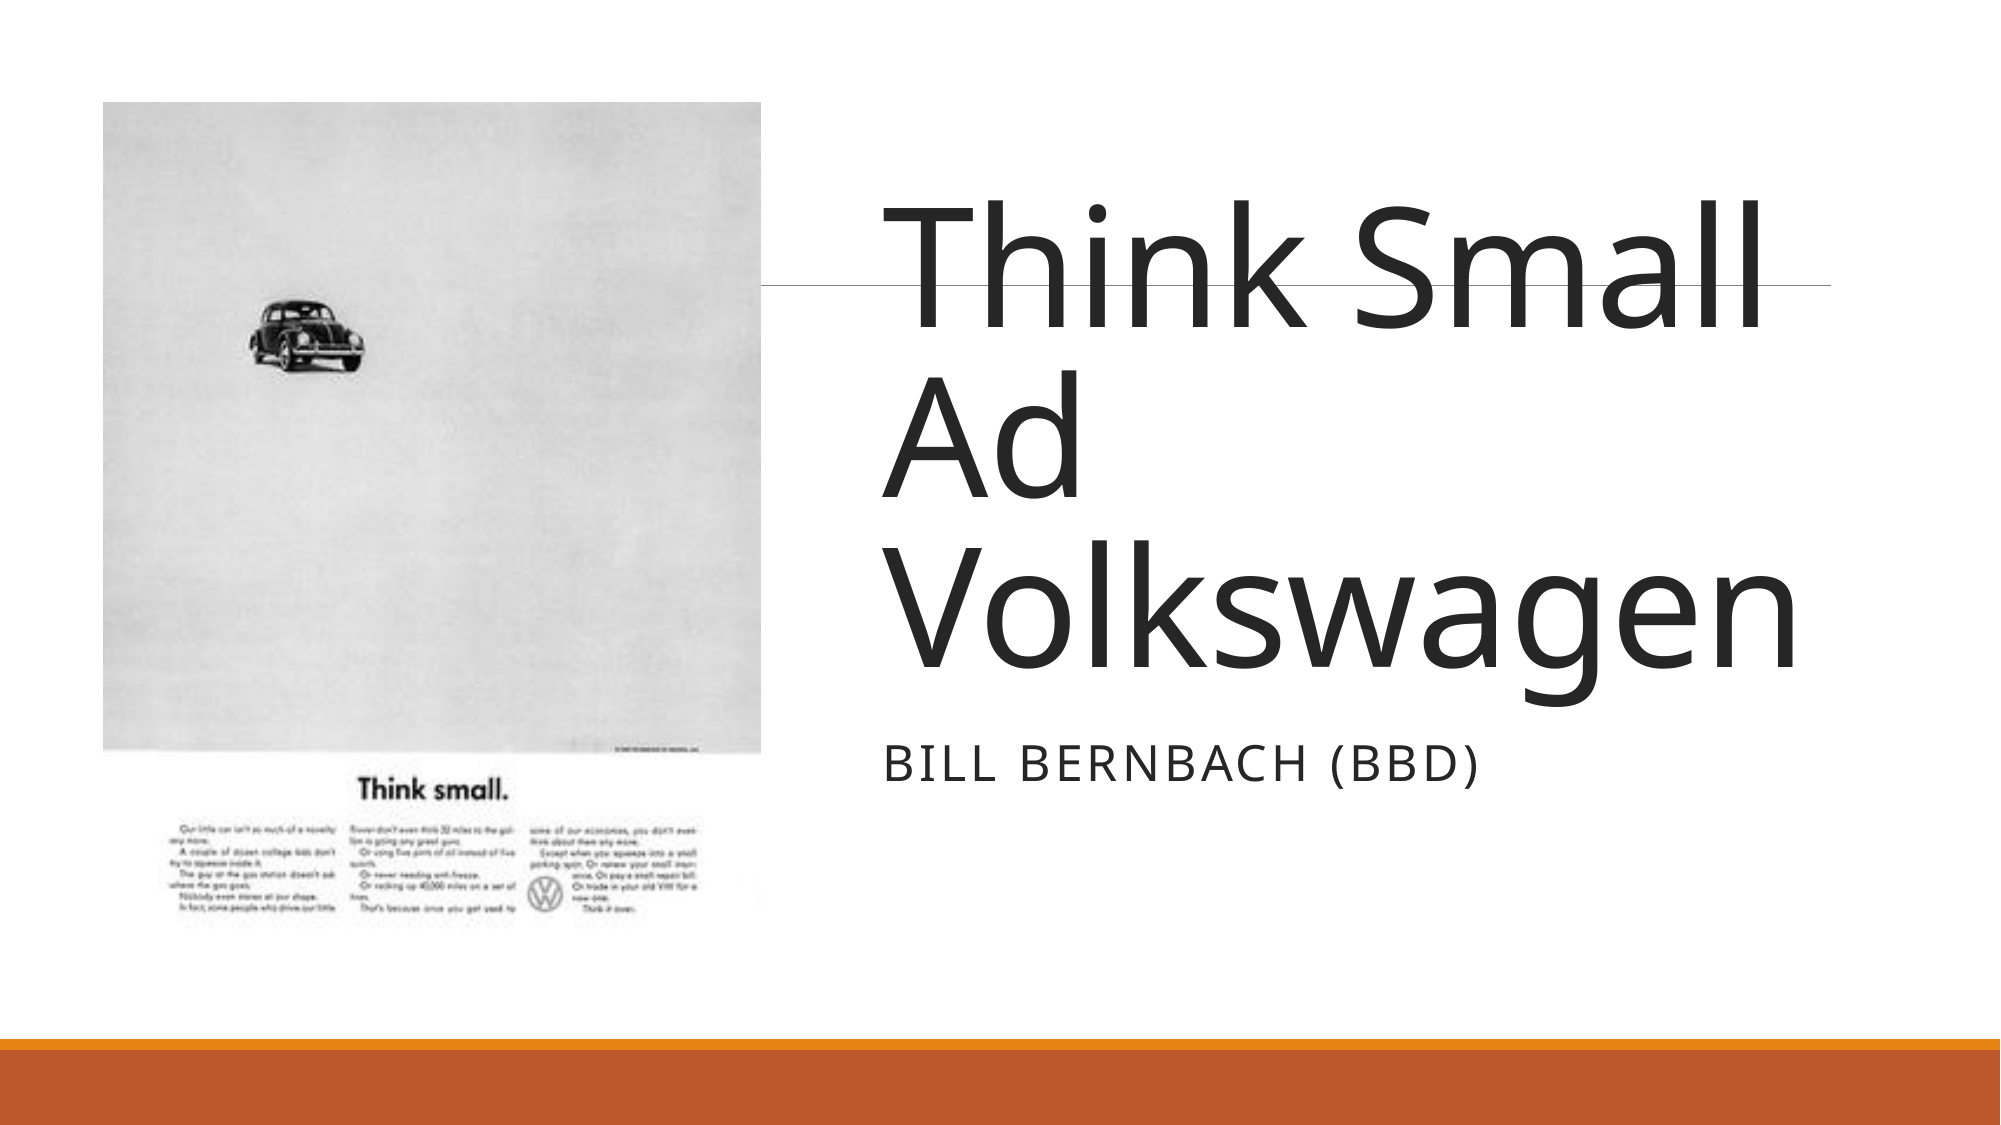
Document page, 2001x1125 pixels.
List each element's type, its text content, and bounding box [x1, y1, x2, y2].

title Think Small Ad Volkswagen [867, 104, 1894, 710]
list Bill Bernbach (BBD) [867, 730, 1897, 935]
picture [103, 101, 761, 937]
